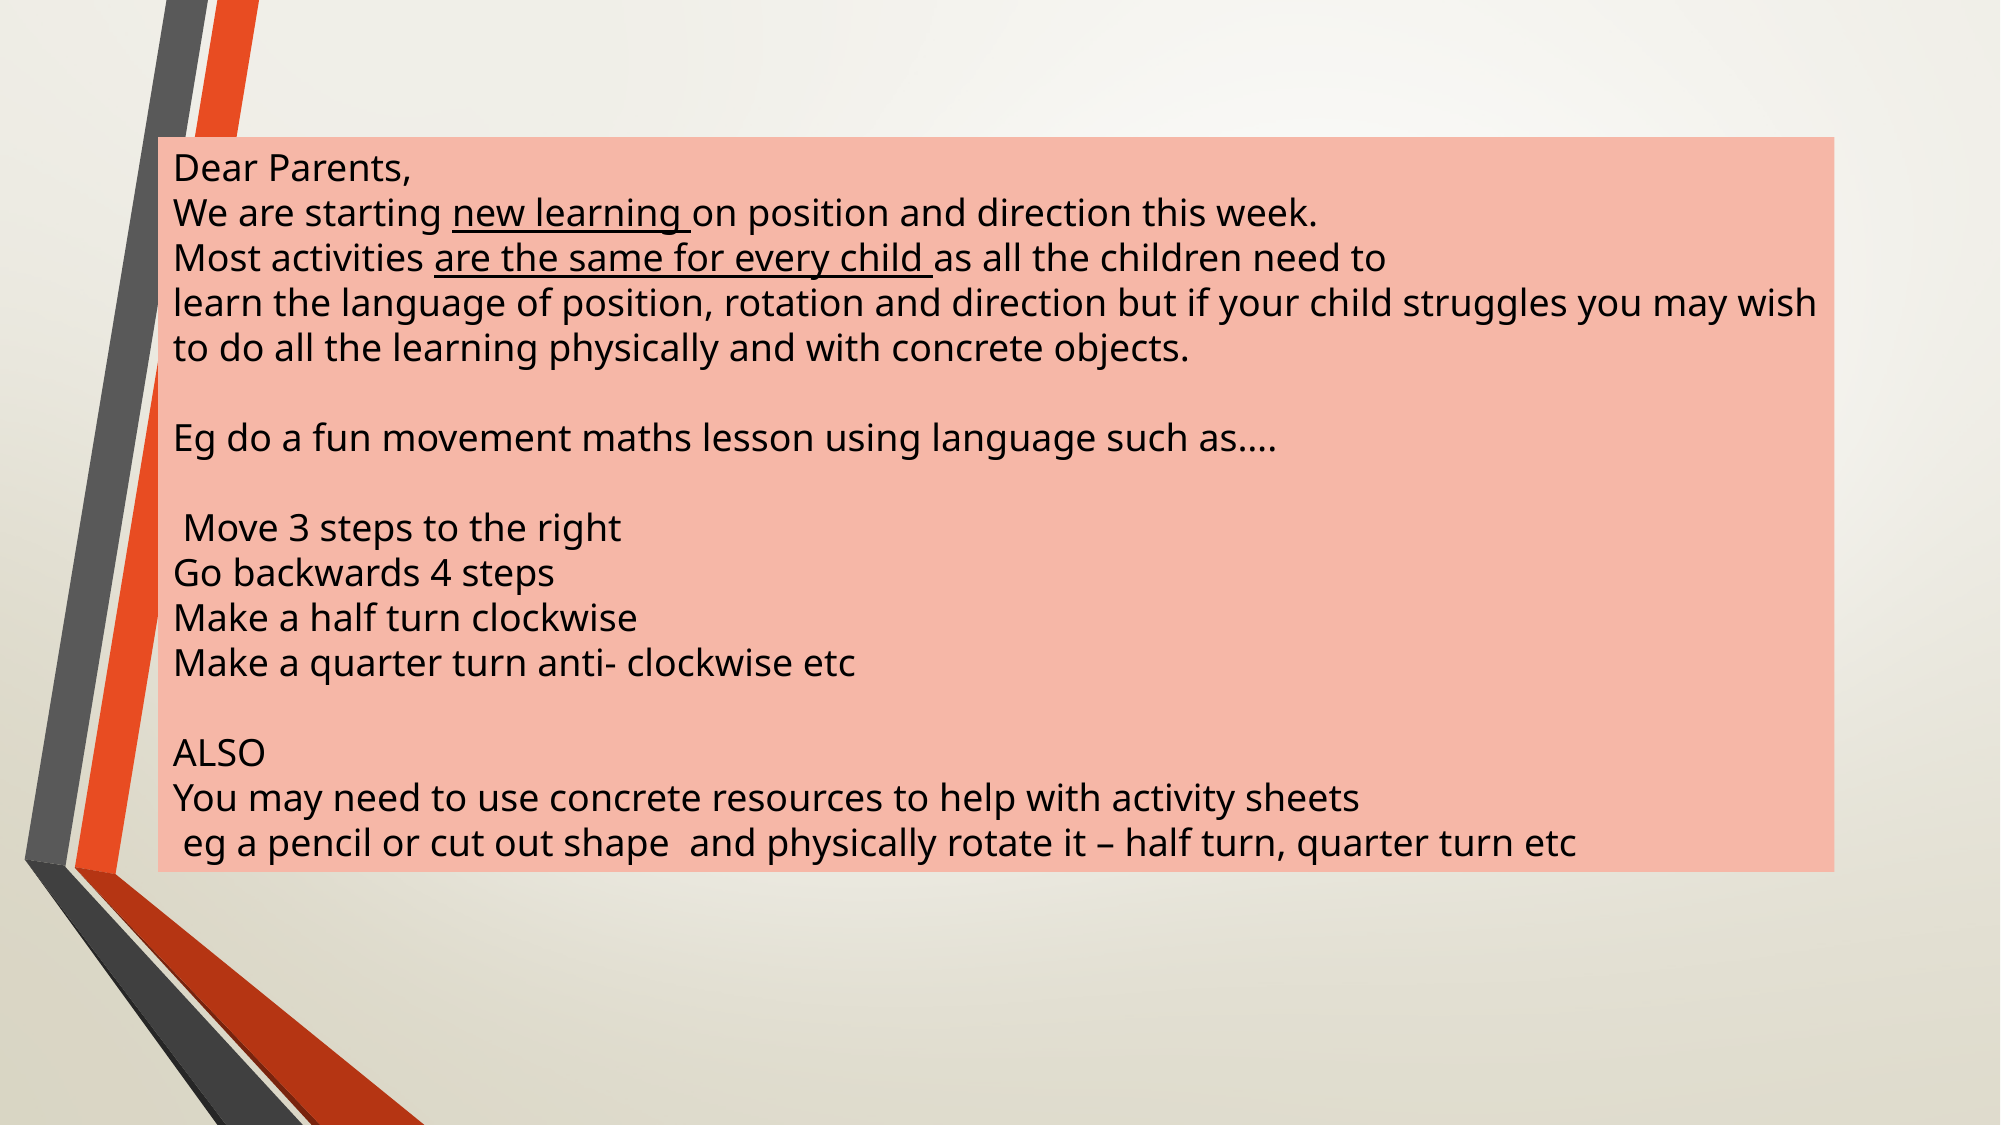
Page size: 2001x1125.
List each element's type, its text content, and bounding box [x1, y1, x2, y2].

text_box Dear Parents, We are starting new learning on position and direction this week. Most activities are the same for every child as all the children need to learn the language of position, rotation and direction but if your child struggles you may wish to do all the learning physically and with concrete objects. Eg do a fun movement maths lesson using language such as…. Move 3 steps to the right Go backwards 4 steps Make a half turn clockwise Make a quarter turn anti- clockwise etc ALSO You may need to use concrete resources to help with activity sheets eg a pencil or cut out shape and physically rotate it – half turn, quarter turn etc [158, 137, 1835, 872]
